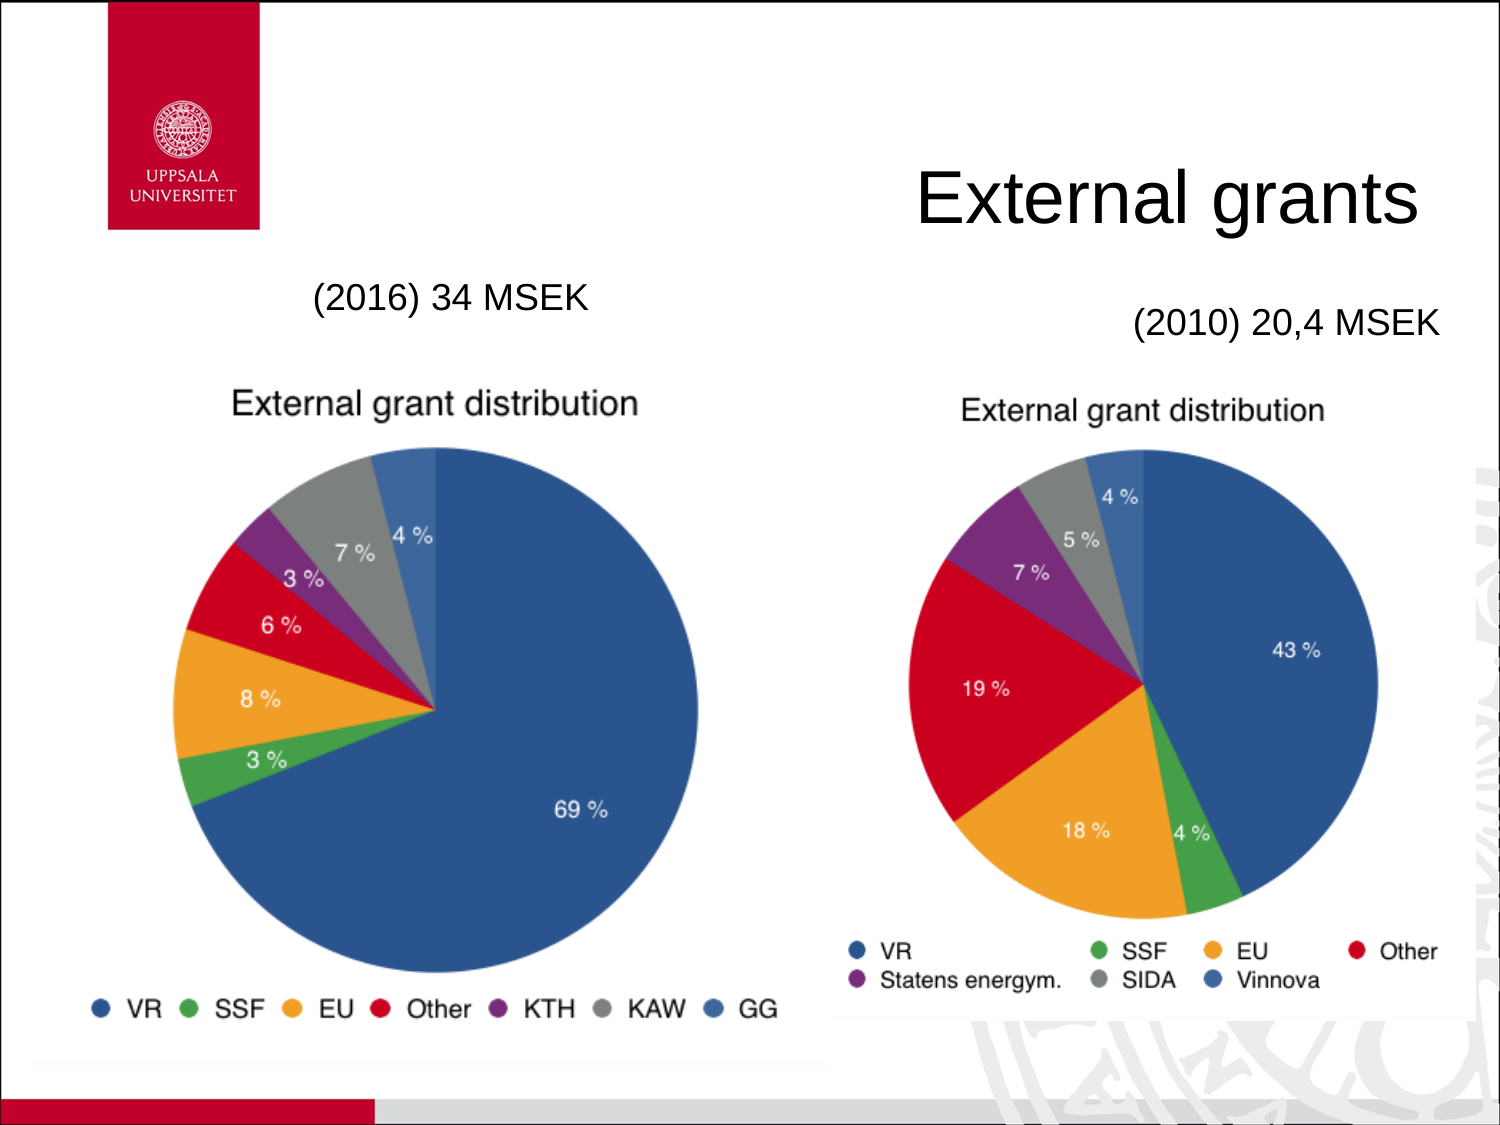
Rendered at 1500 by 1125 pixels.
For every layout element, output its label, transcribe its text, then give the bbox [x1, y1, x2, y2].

title External grants [289, 99, 1436, 288]
picture [0, 0, 1500, 1125]
text_box (2016) 34 MSEK [297, 265, 615, 326]
text_box (2010) 20,4 MSEK [1118, 290, 1456, 351]
